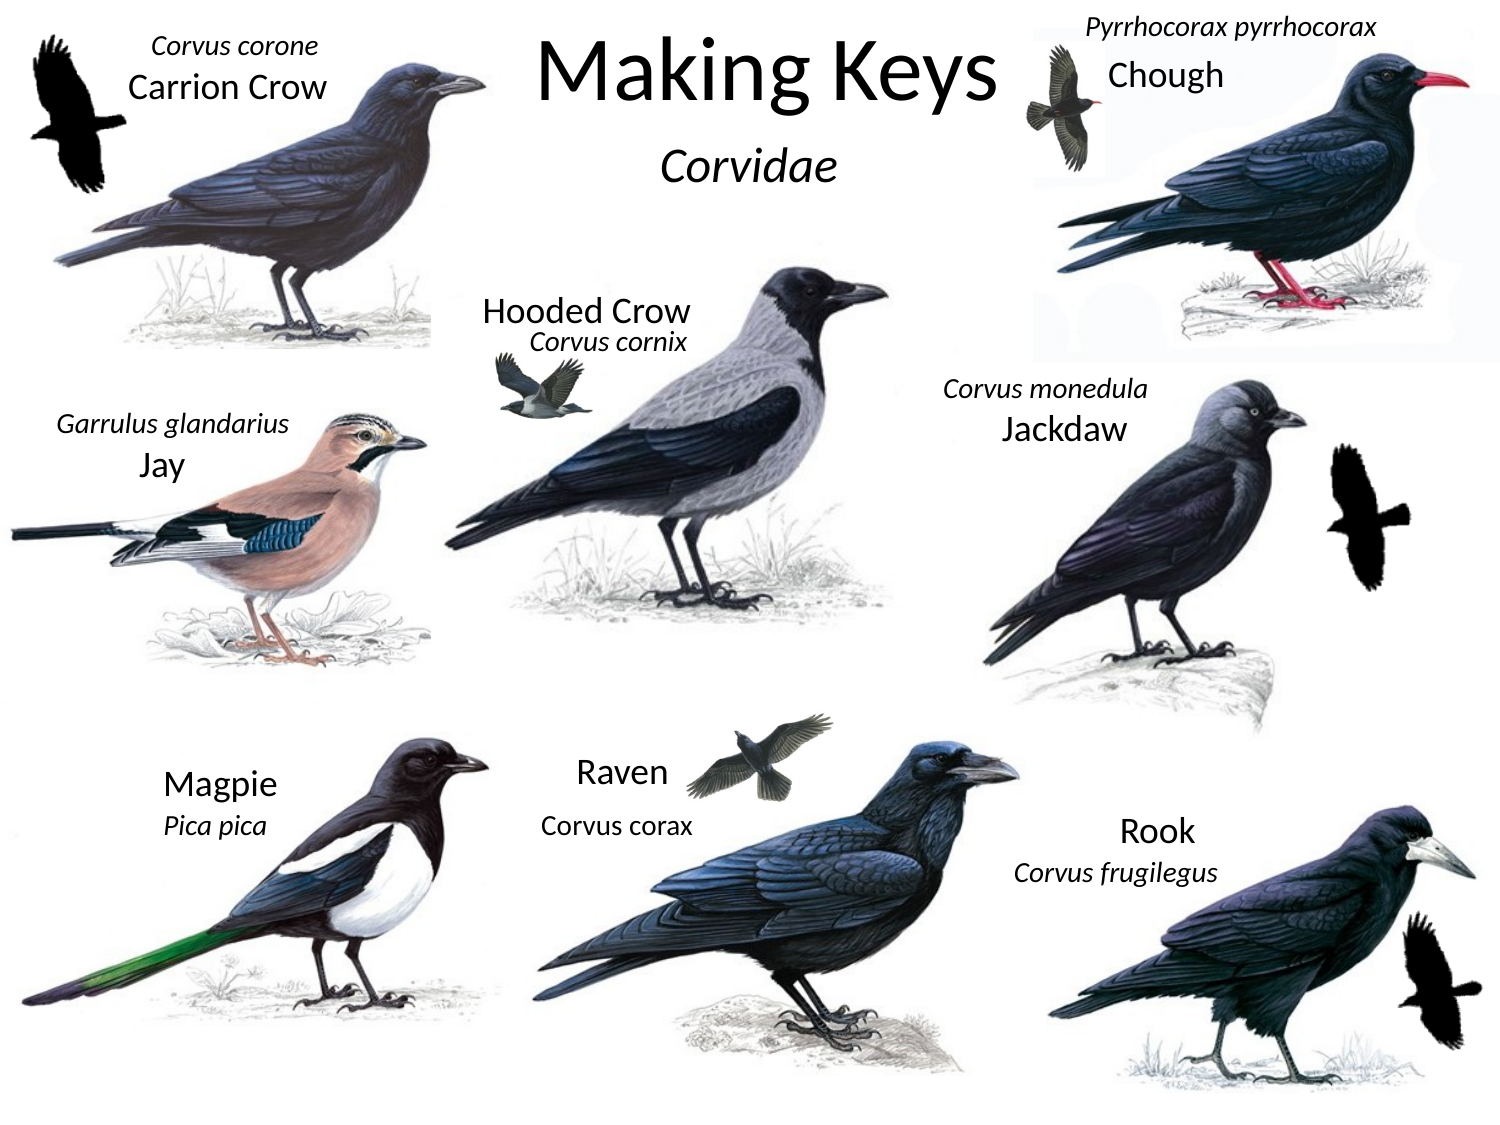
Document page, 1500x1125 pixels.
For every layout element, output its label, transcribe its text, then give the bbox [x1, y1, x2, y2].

title Making Keys [509, 0, 1031, 128]
picture [0, 0, 1500, 1125]
text_box Corvidae [645, 125, 854, 201]
